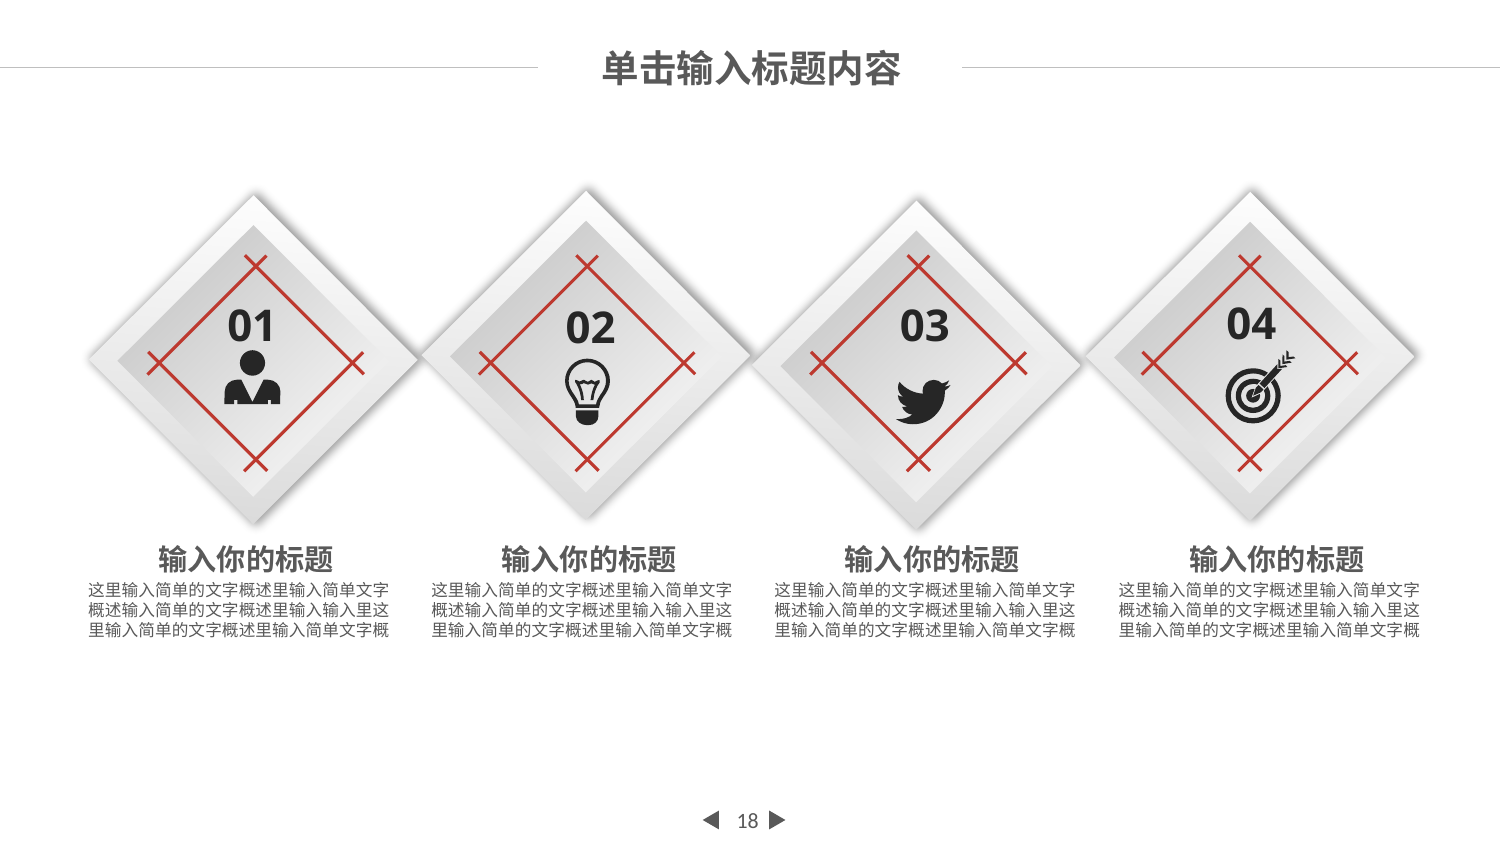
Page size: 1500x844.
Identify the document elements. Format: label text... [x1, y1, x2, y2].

text_box 输入你的标题 这里输入简单的文字概述里输入简单文字概述输入简单的文字概述里输入输入里这里输入简单的文字概述里输入简单文字概 [416, 534, 759, 682]
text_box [799, 248, 1033, 482]
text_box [1165, 279, 1334, 448]
text_box 输入你的标题 这里输入简单的文字概述里输入简单文字概述输入简单的文字概述里输入输入里这里输入简单的文字概述里输入简单文字概 [1103, 534, 1450, 682]
text_box 输入你的标题 这里输入简单的文字概述里输入简单文字概述输入简单的文字概述里输入输入里这里输入简单的文字概述里输入简单文字概 [759, 534, 1103, 682]
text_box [224, 349, 281, 405]
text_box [564, 358, 611, 426]
slide_number 18 [714, 797, 781, 843]
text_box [833, 279, 1003, 448]
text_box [171, 279, 340, 448]
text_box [469, 238, 703, 472]
text_box 输入你的标题 这里输入简单的文字概述里输入简单文字概述输入简单的文字概述里输入输入里这里输入简单的文字概述里输入简单文字概 [73, 534, 416, 682]
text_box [1225, 349, 1296, 424]
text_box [136, 243, 370, 477]
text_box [502, 279, 672, 448]
text_box 单击输入标题内容 [541, 37, 963, 97]
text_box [1133, 239, 1367, 473]
